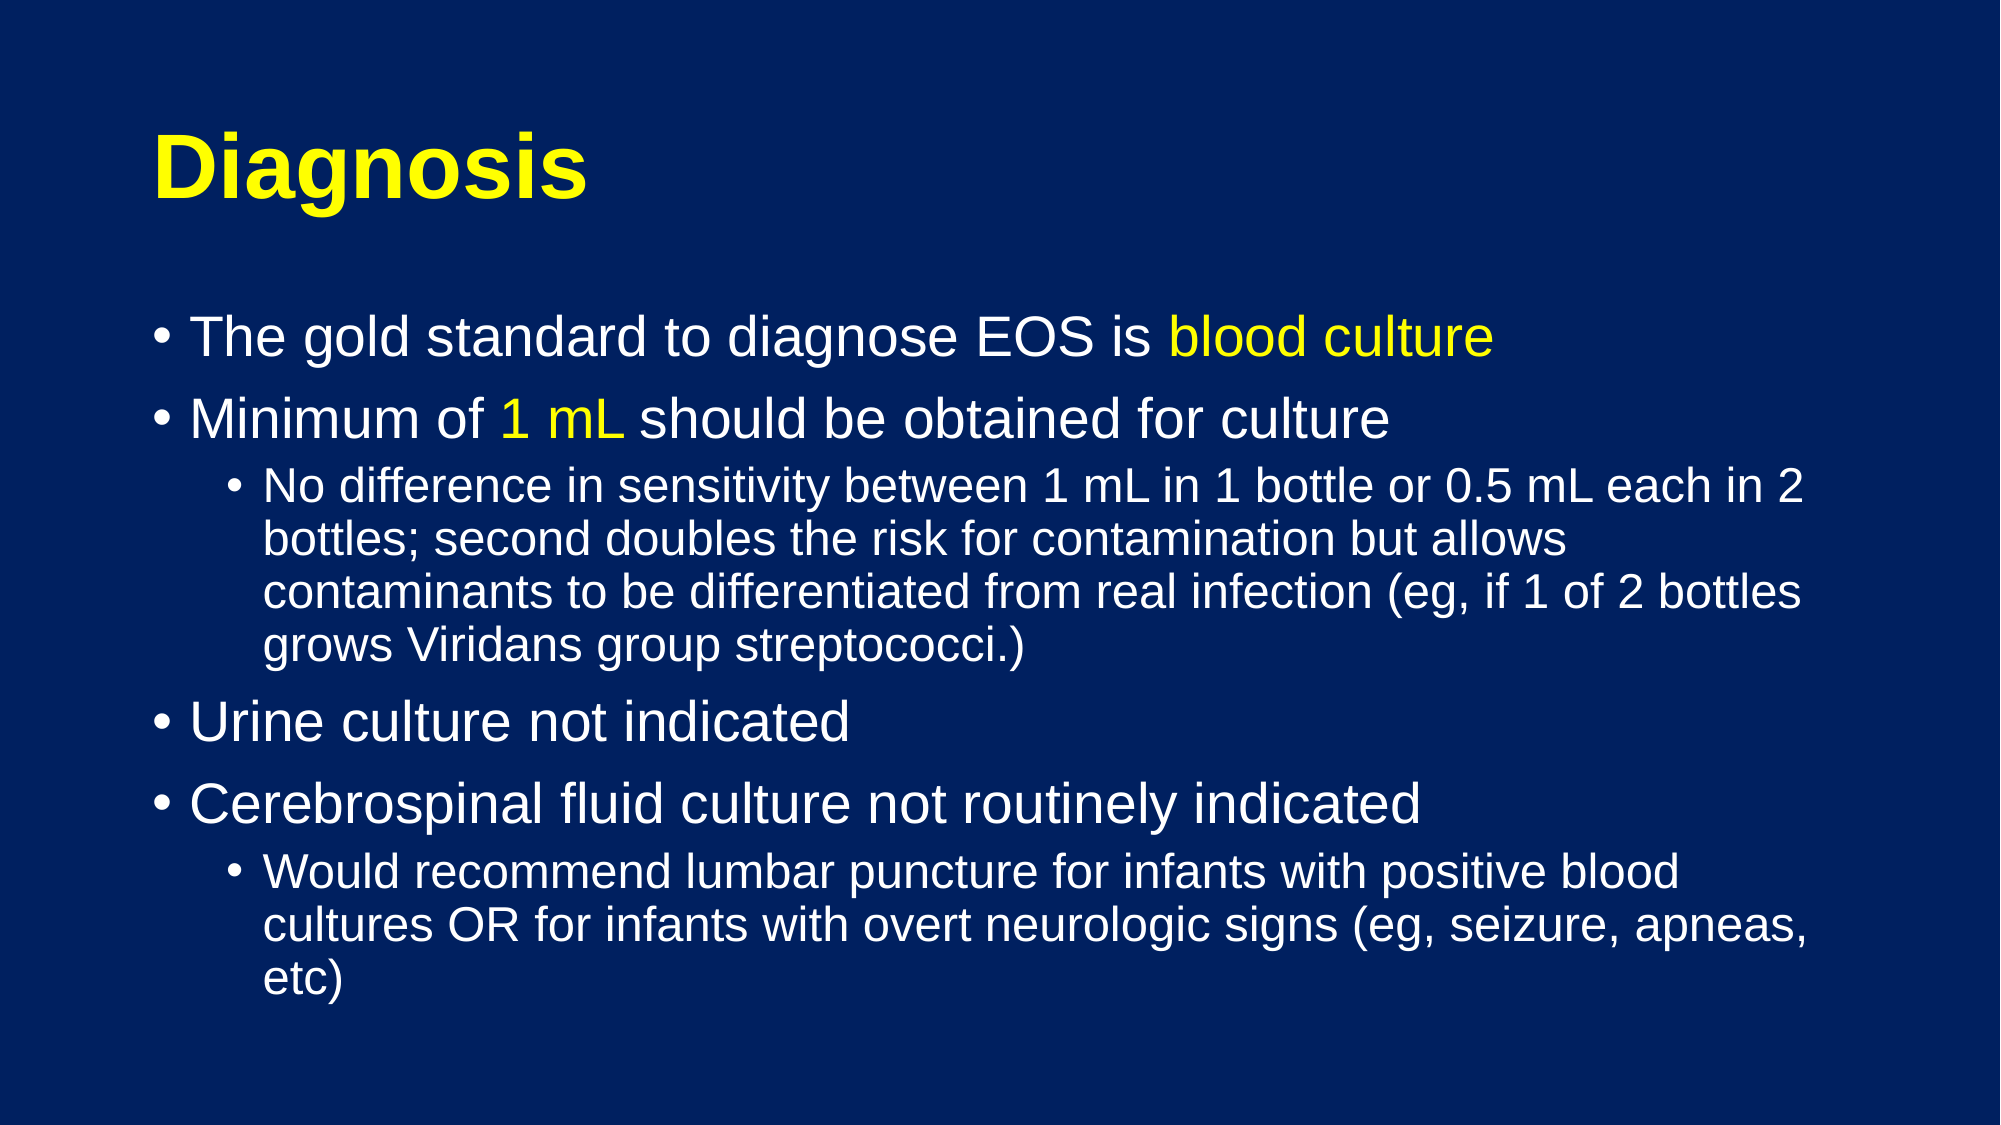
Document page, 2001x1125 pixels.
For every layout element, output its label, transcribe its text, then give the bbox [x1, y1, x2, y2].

list The gold standard to diagnose EOS is blood culture Minimum of 1 mL should be obtained for culture No difference in sensitivity between 1 mL in 1 bottle or 0.5 mL each in 2 bottles; second doubles the risk for contamination but allows contaminants to be differentiated from real infection (eg, if 1 of 2 bottles grows Viridans group streptococci.) Urine culture not indicated Cerebrospinal fluid culture not routinely indicated Would recommend lumbar puncture for infants with positive blood cultures OR for infants with overt neurologic signs (eg, seizure, apneas, etc) [137, 299, 1863, 1014]
title Diagnosis [137, 59, 1863, 278]
